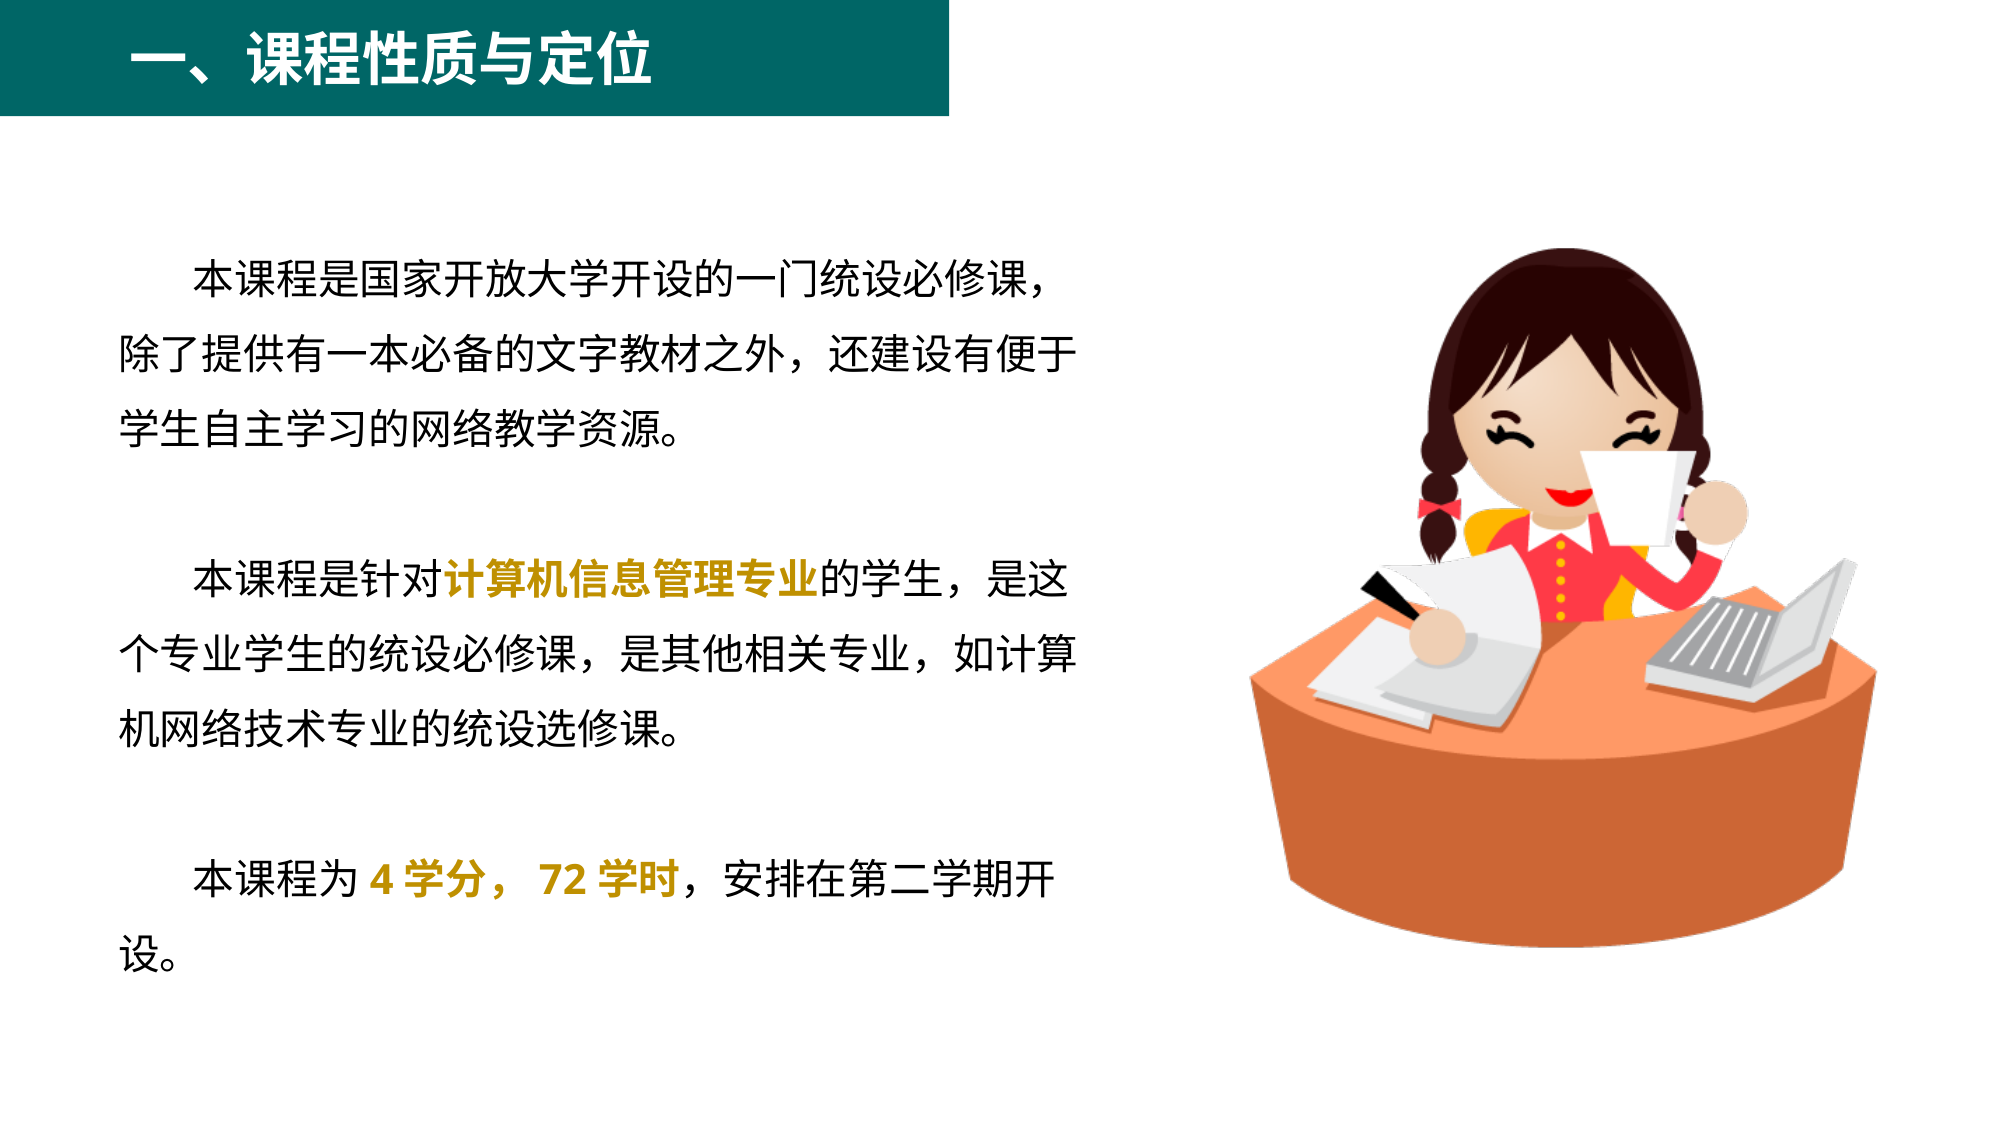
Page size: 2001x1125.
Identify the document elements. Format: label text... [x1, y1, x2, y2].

text_box 本课程是国家开放大学开设的一门统设必修课，除了提供有一本必备的文字教材之外，还建设有便于学生自主学习的网络教学资源。 本课程是针对计算机信息管理专业的学生，是这个专业学生的统设必修课，是其他相关专业，如计算机网络技术专业的统设选修课。 本课程为4学分，72学时，安排在第二学期开设。 [103, 221, 1104, 986]
picture [1205, 240, 1922, 956]
text_box 一、课程性质与定位 [87, 15, 669, 100]
text_box [0, 0, 950, 117]
